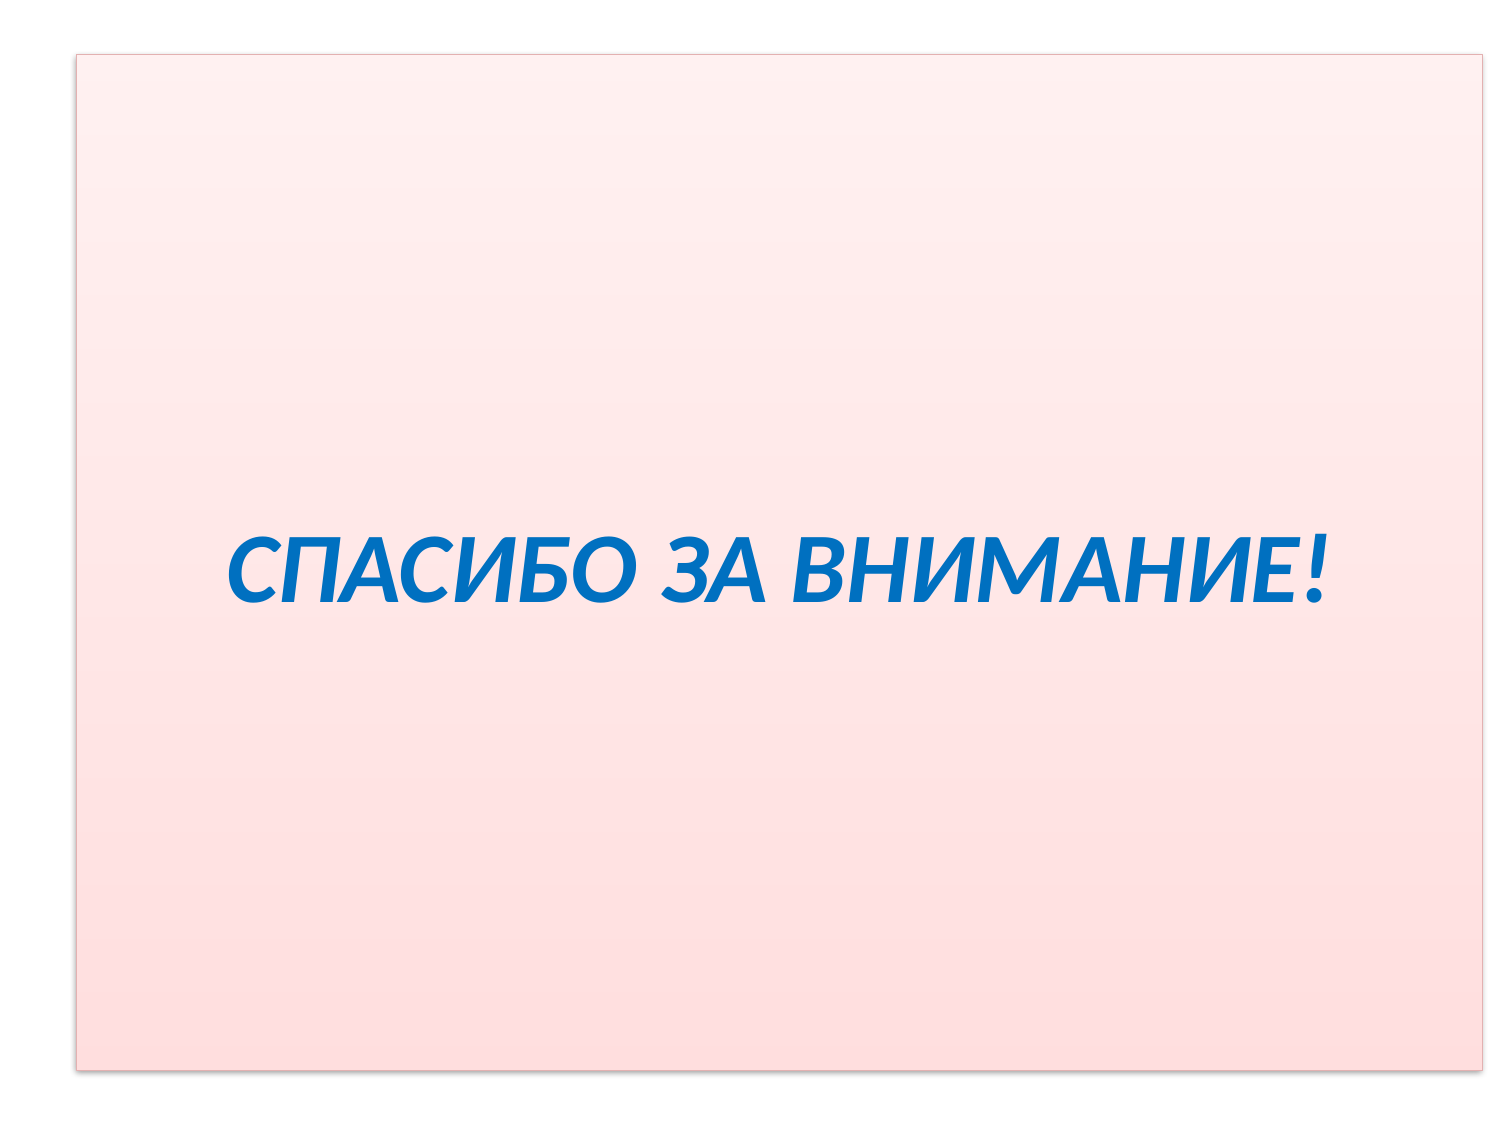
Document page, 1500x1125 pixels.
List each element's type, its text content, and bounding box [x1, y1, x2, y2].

title СПАСИБО ЗА ВНИМАНИЕ! [76, 54, 1483, 1071]
